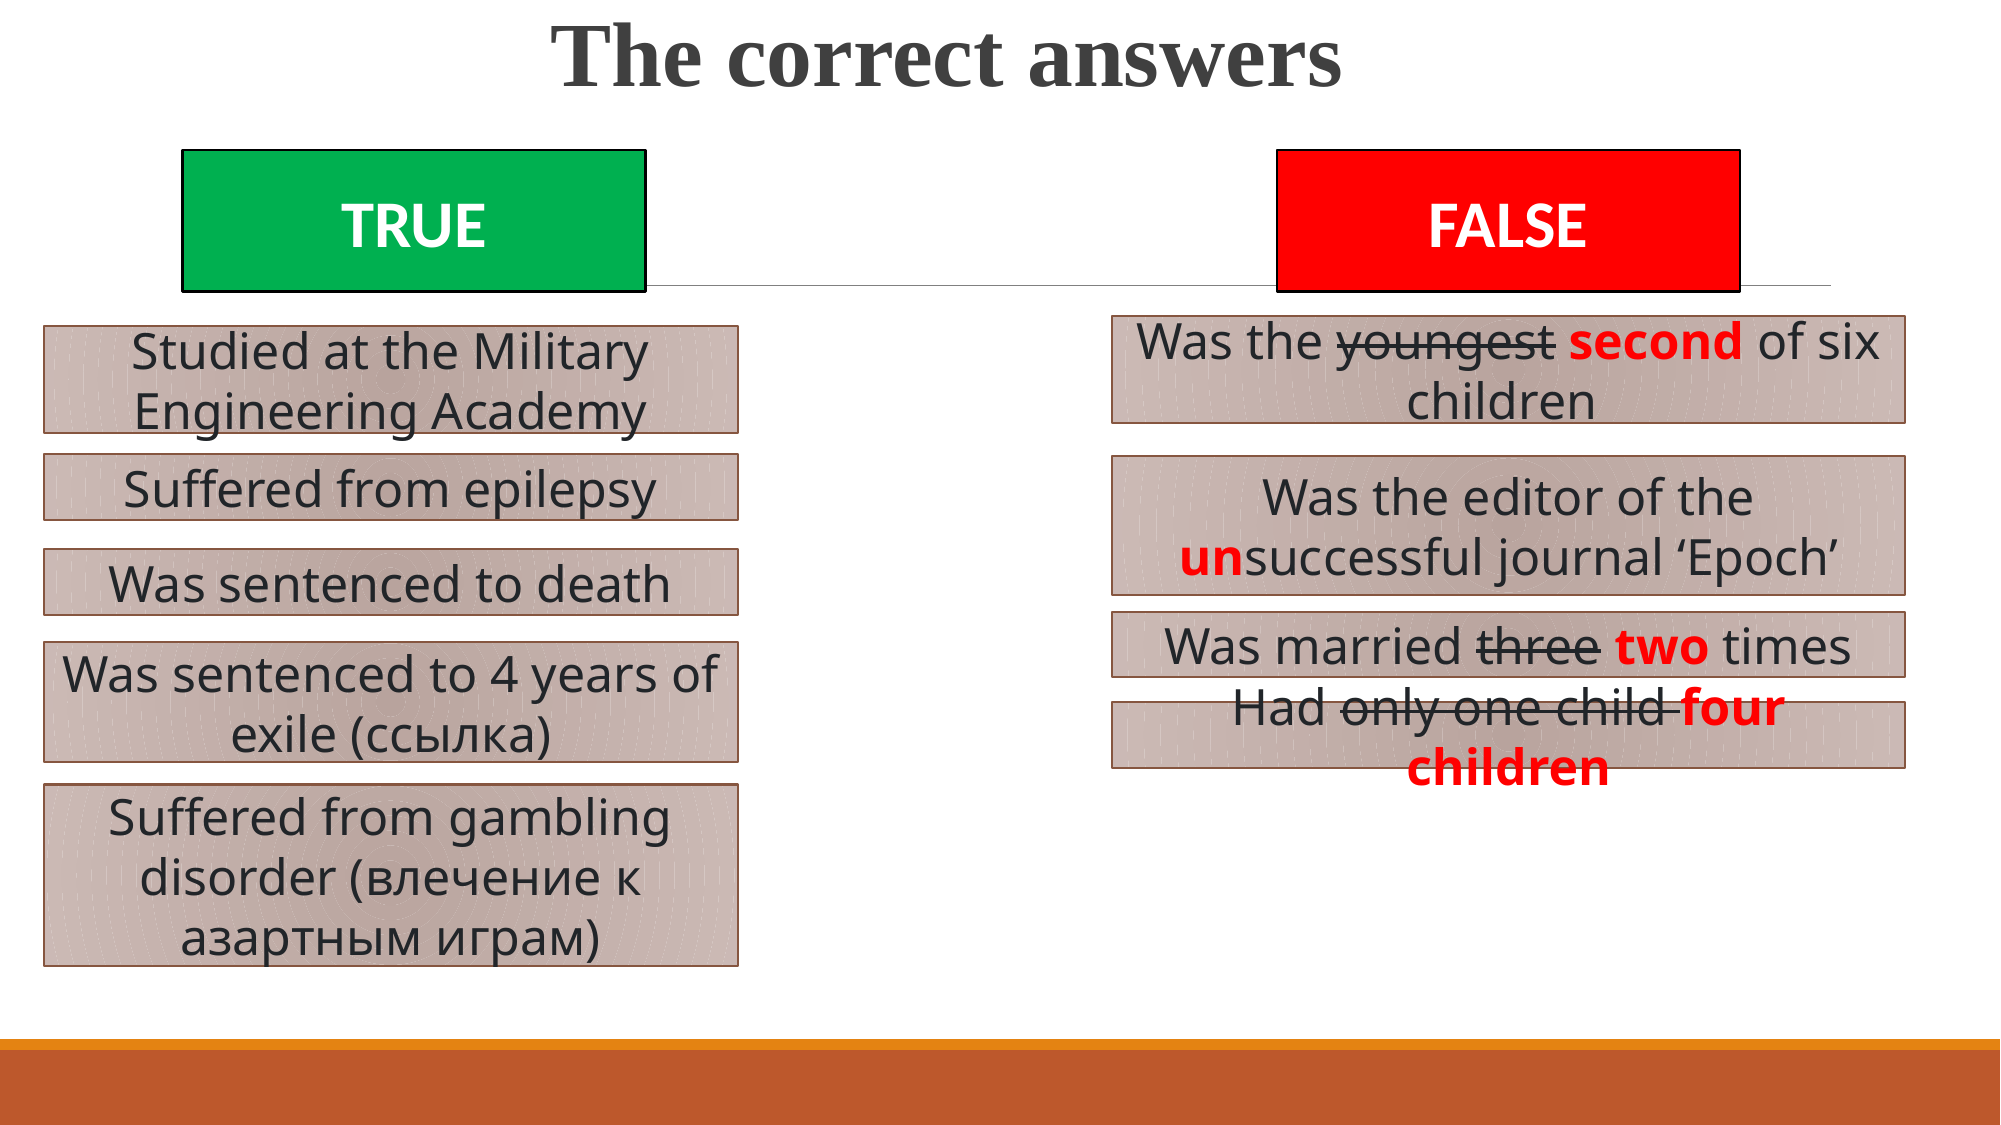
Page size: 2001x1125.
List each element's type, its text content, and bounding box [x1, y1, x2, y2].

text_box Had only one child four children [1111, 701, 1906, 769]
list The correct answers [112, 0, 1763, 121]
text_box Was sentenced to death [43, 548, 739, 616]
text_box FALSE [1276, 149, 1741, 293]
text_box Studied at the Military Engineering Academy [43, 325, 739, 434]
text_box Was the editor of the unsuccessful journal ‘Epoch’ [1111, 455, 1906, 596]
text_box Was the youngest second of six children [1111, 315, 1906, 424]
text_box Suffered from gambling disorder (влечение к азартным играм) [43, 783, 739, 967]
text_box Was married three two times [1111, 611, 1906, 678]
text_box Suffered from epilepsy [43, 453, 739, 521]
text_box Was sentenced to 4 years of exile (ссылка) [43, 641, 739, 763]
text_box TRUE [181, 149, 647, 293]
